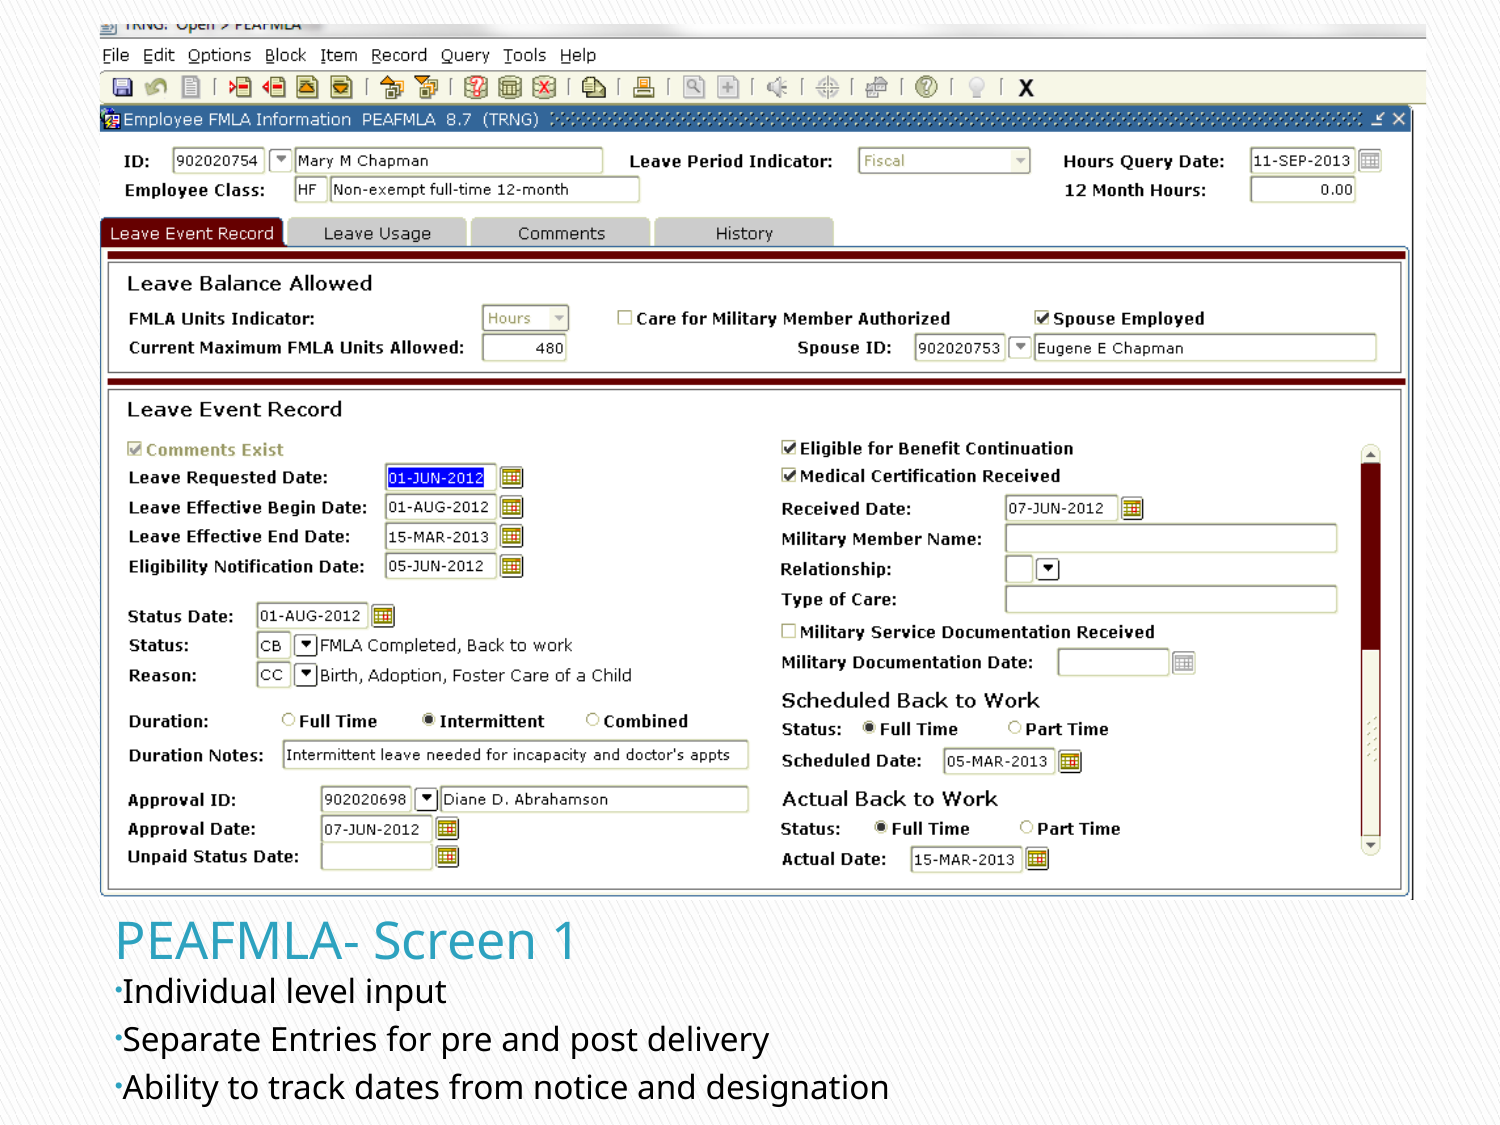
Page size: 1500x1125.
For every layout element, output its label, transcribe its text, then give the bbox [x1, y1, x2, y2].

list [99, 24, 1427, 901]
title PEAFMLA- Screen 1 [99, 910, 1378, 975]
list Individual level input Separate Entries for pre and post delivery Ability to track dates from notice and designation [99, 962, 1377, 1125]
